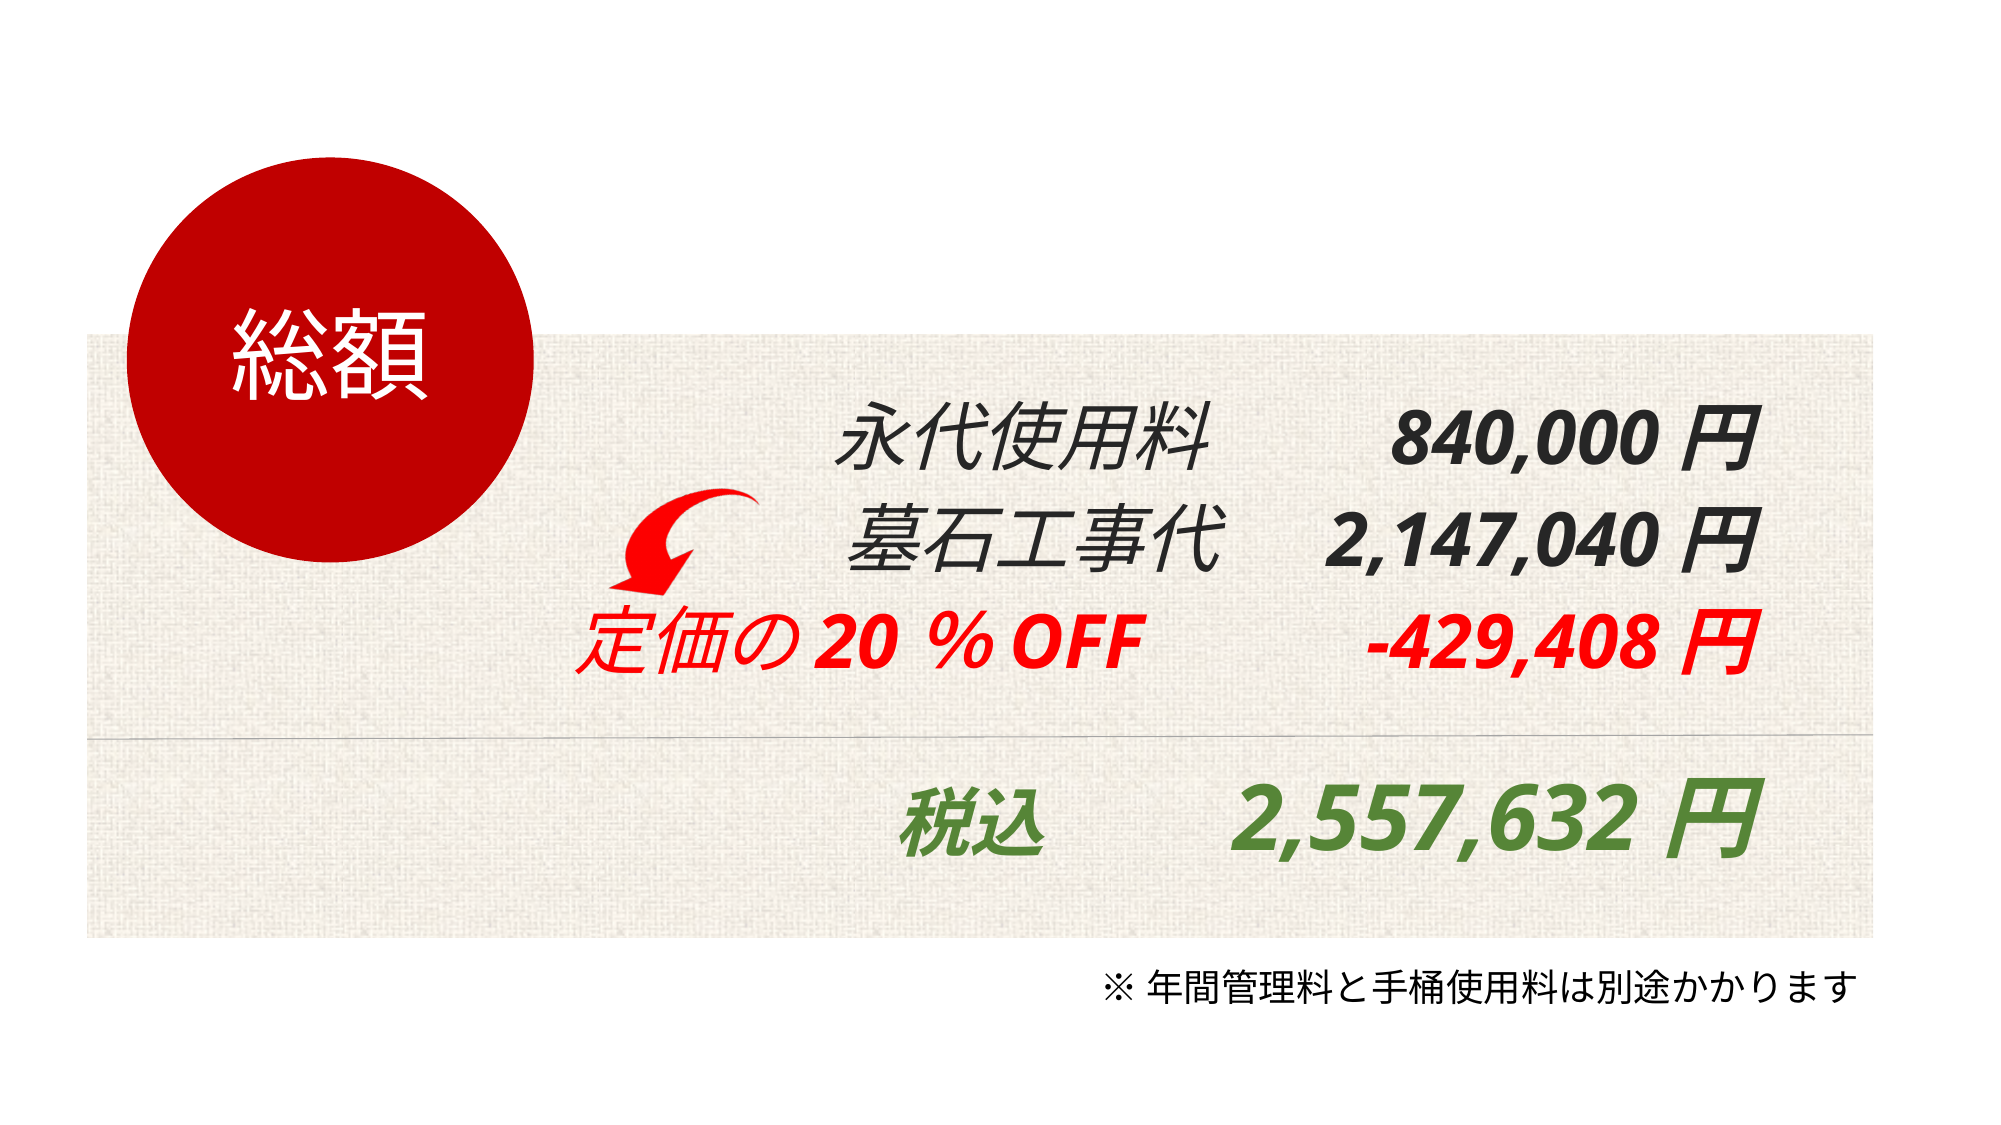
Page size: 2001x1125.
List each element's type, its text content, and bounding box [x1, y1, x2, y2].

text_box [87, 740, 1874, 938]
text_box 総額 [126, 157, 534, 563]
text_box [87, 734, 1874, 740]
text_box 税込 2,557,632円 [856, 751, 1768, 877]
picture [574, 452, 791, 635]
subtitle 永代使用料 840,000円 墓石工事代 2,147,040円 定価の20％OFF -429,408円 [555, 392, 1768, 733]
text_box ※年間管理料と手桶使用料は別途かかります [1085, 957, 1874, 1017]
text_box [87, 334, 1874, 734]
